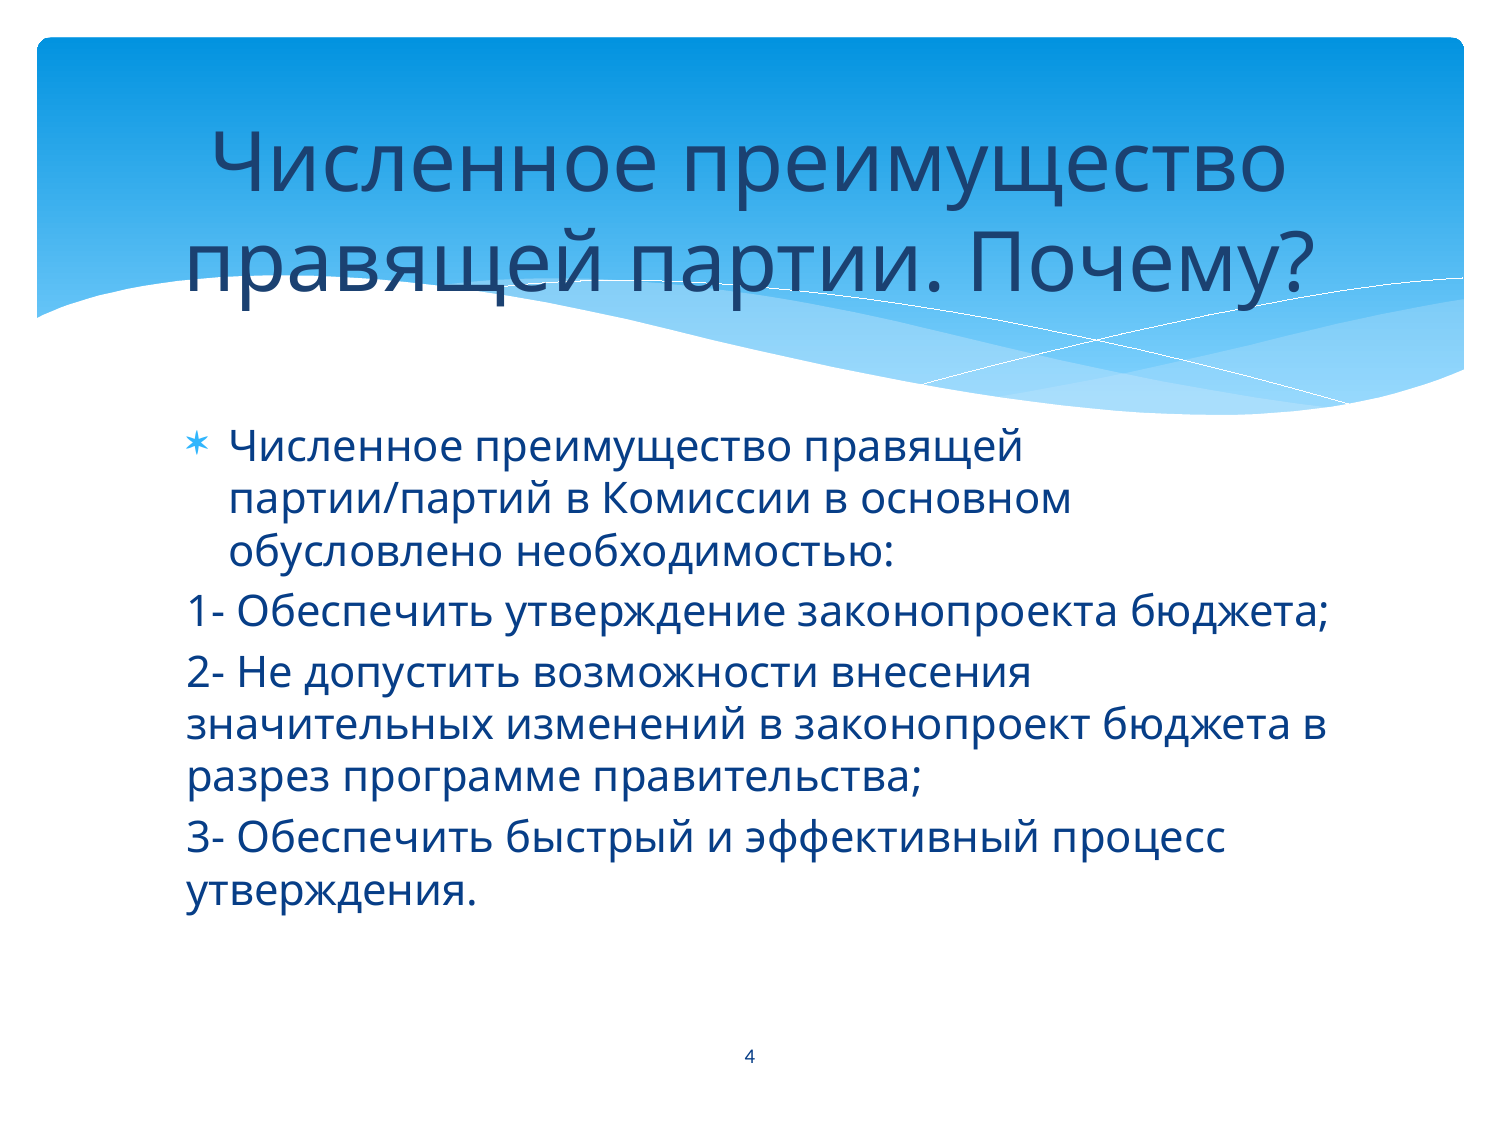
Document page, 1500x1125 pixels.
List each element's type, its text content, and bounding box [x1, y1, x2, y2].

slide_number 4 [654, 1025, 846, 1086]
list Численное преимущество правящей партии/партий в Комиссии в основном обусловлено необходимостью: 1- Обеспечить утверждение законопроекта бюджета; 2- Не допустить возможности внесения значительных изменений в законопроект бюджета в разрез программе правительства; 3- Обеспечить быстрый и эффективный процесс утверждения. [171, 349, 1365, 929]
title Численное преимущество правящей партии. Почему? [75, 101, 1425, 315]
